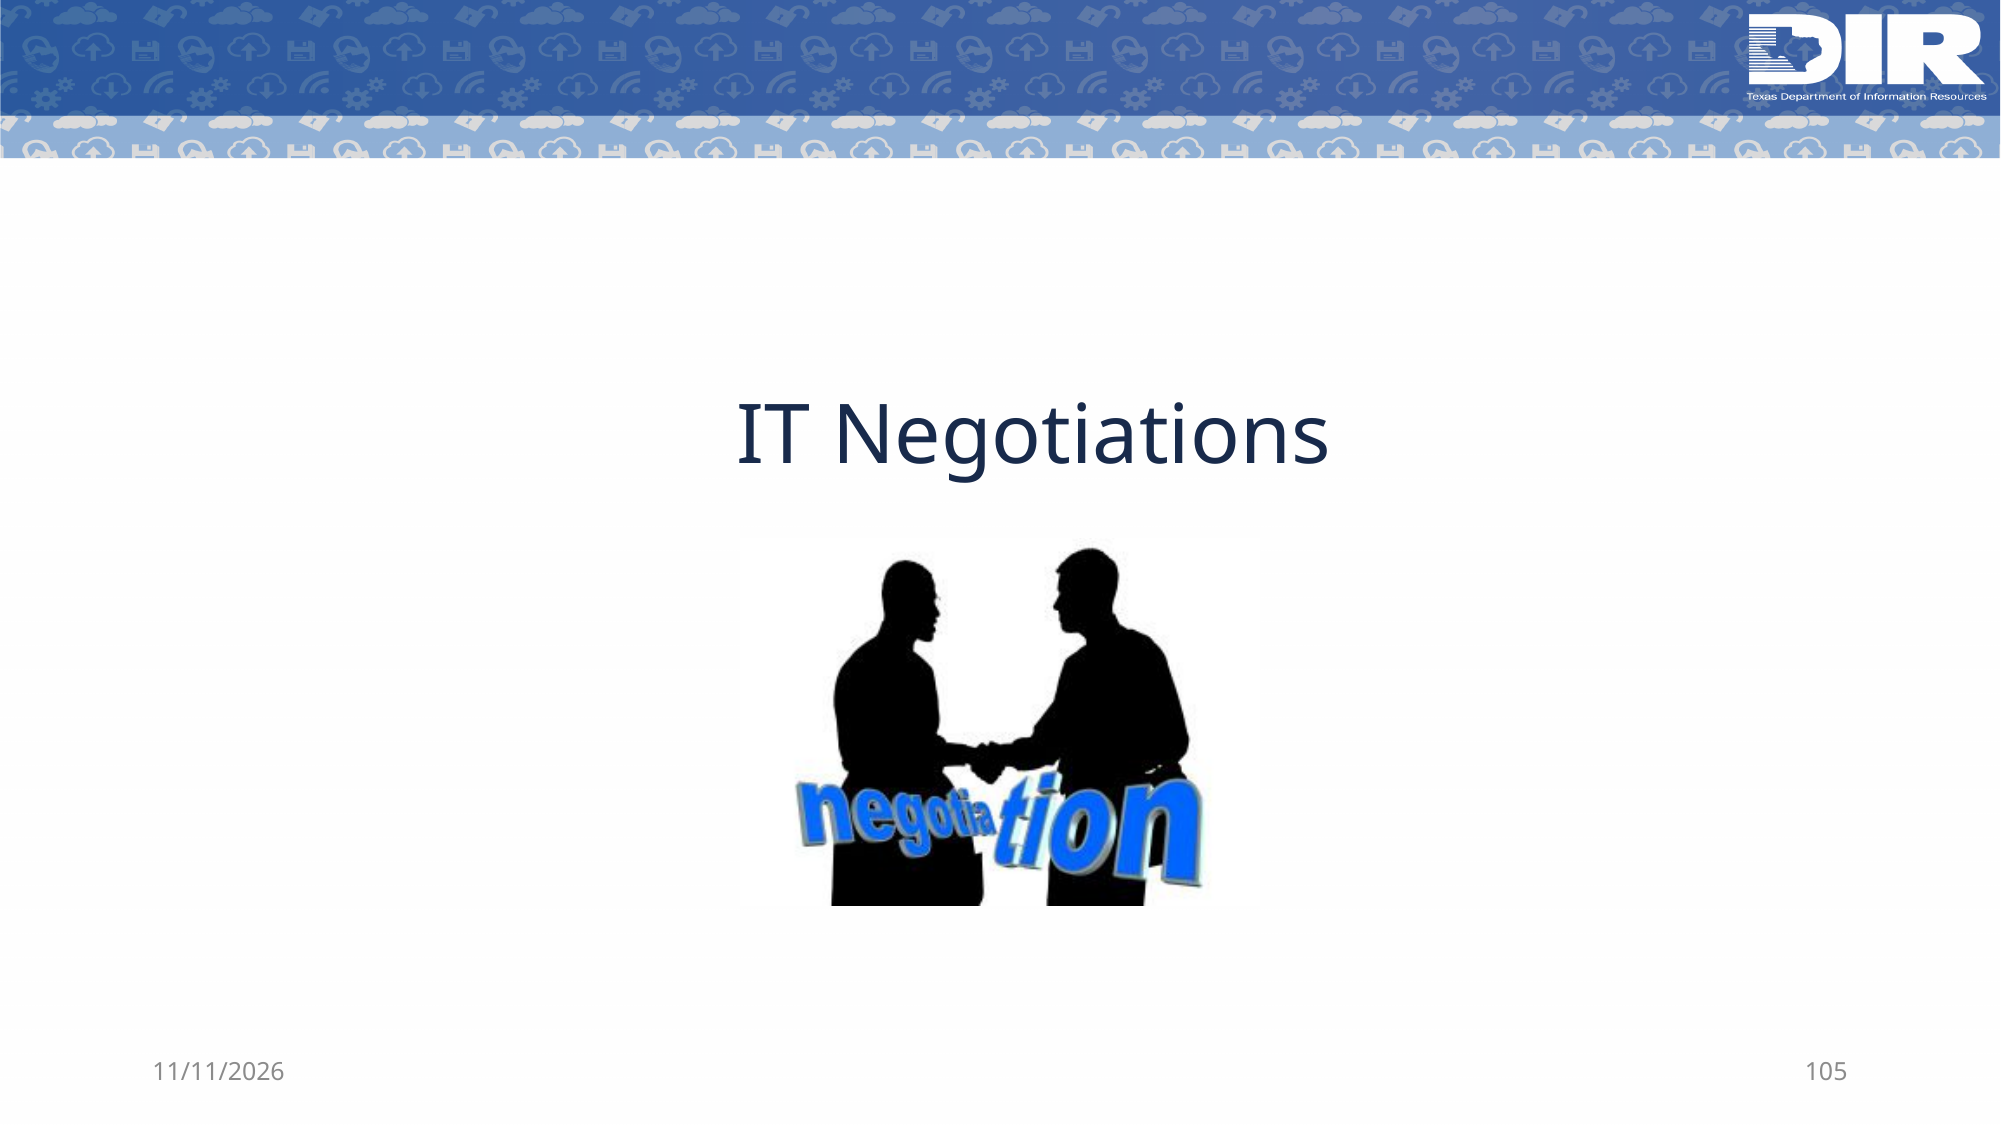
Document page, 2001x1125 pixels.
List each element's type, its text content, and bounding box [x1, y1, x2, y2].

title IT Negotiations [137, 383, 1931, 563]
slide_number 105 [1412, 1042, 1863, 1103]
picture [0, 0, 2001, 1125]
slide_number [137, 1042, 588, 1103]
